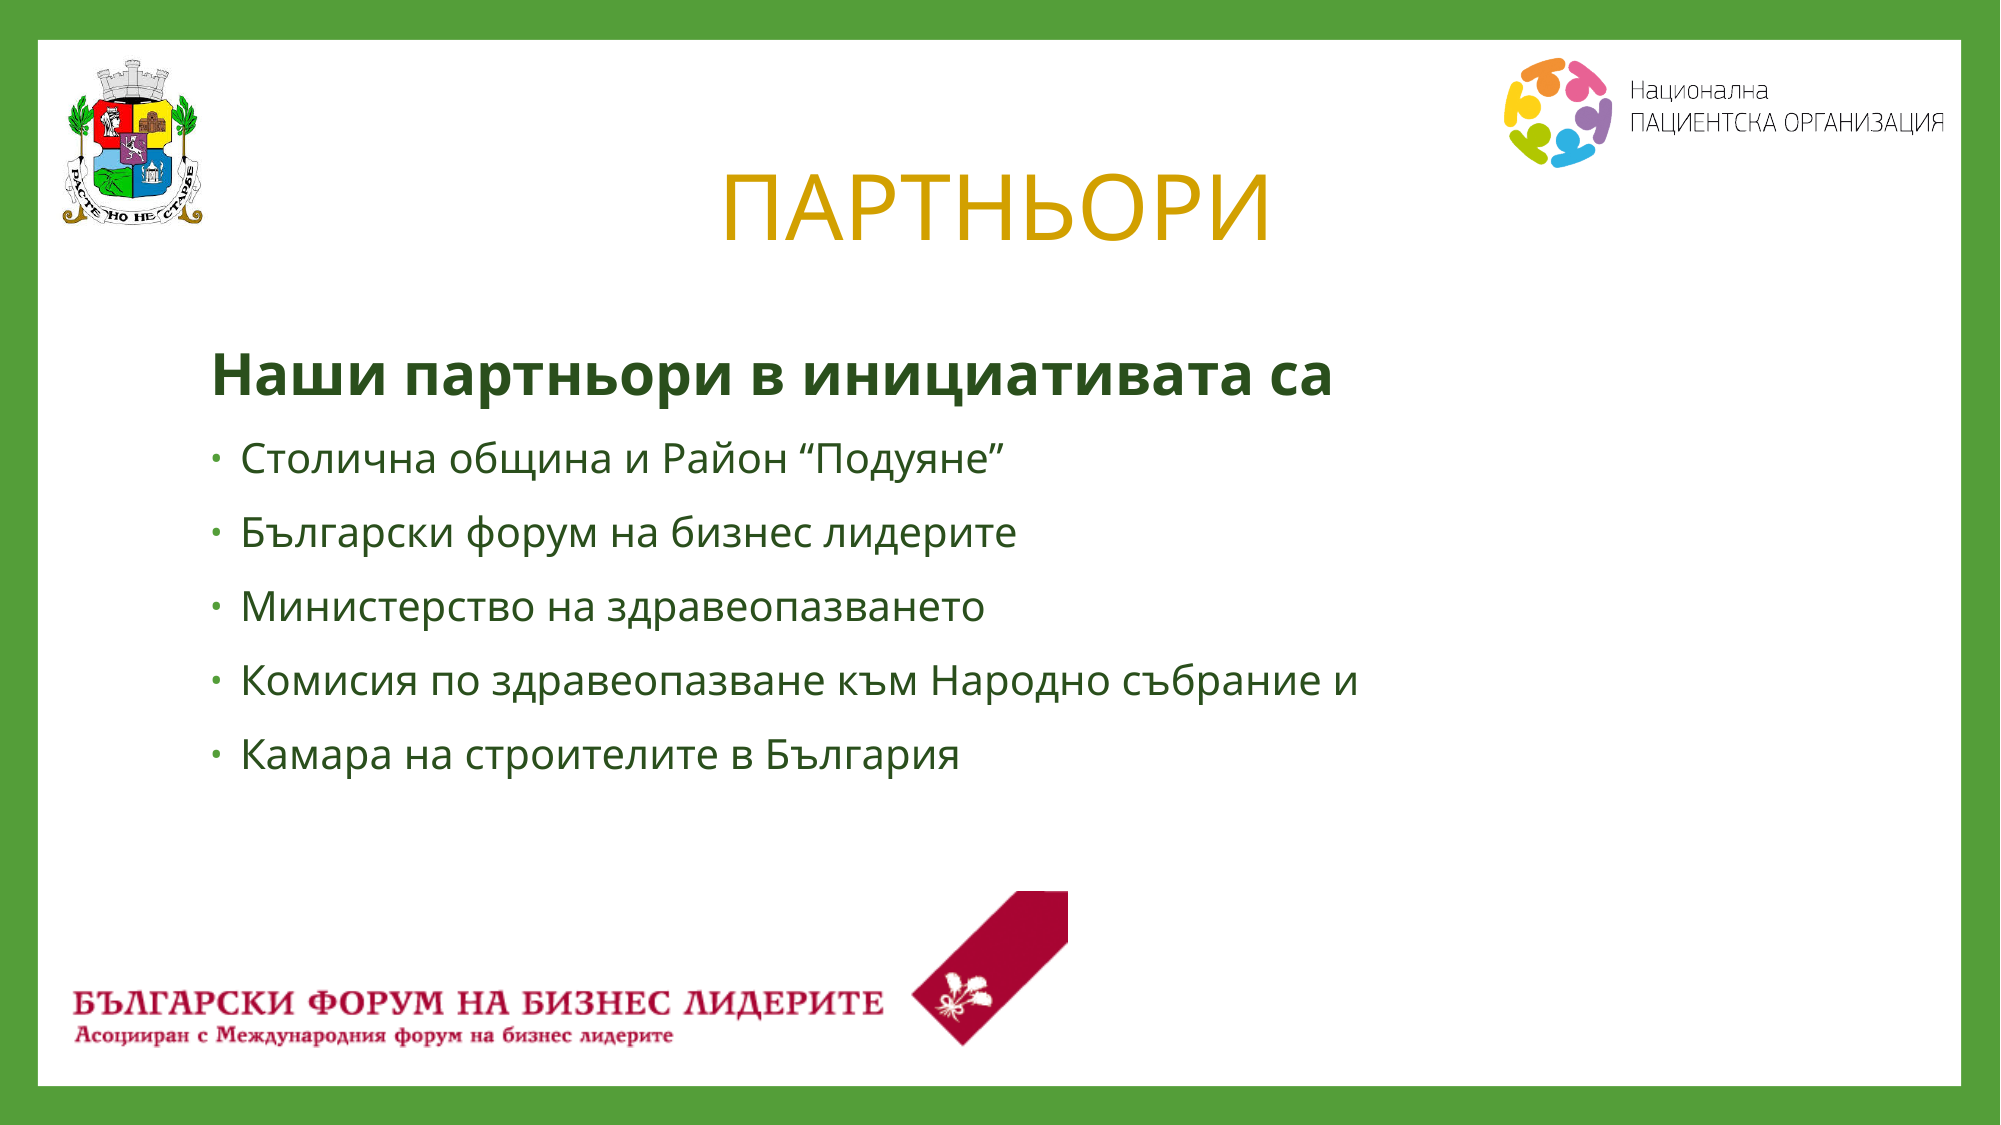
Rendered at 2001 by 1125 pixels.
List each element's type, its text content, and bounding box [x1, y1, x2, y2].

title ПАРТНЬОРИ [187, 99, 1808, 323]
picture [1469, 41, 1982, 179]
list Наши партньори в инициативата са Столична община и Район “Подуяне” Български форум на бизнес лидерите Министерство на здравеопазването Комисия по здравеопазване към Народно събрание и Камара на строителите в България [187, 337, 1808, 1000]
picture [66, 891, 1068, 1048]
picture [55, 54, 214, 239]
